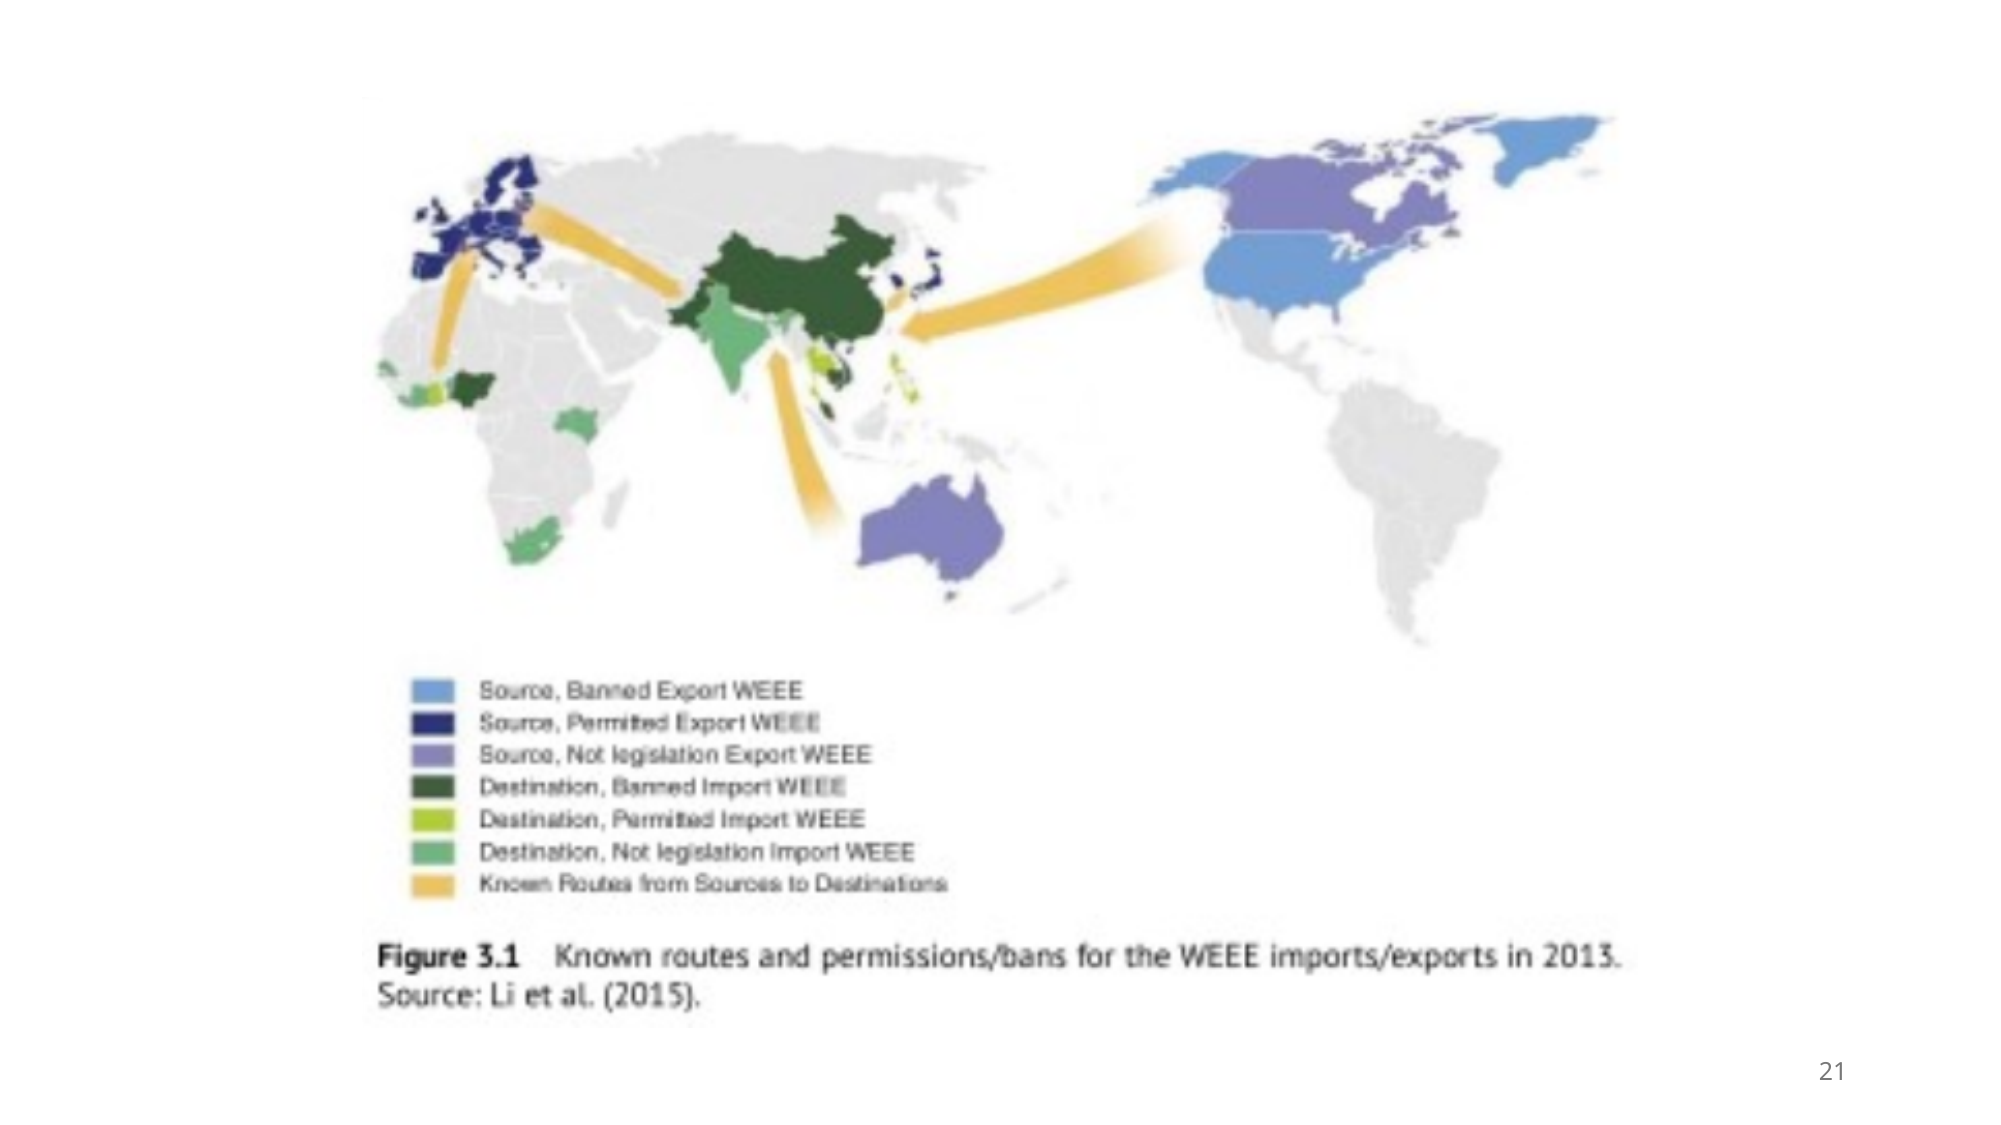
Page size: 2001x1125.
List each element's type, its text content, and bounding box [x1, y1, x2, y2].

slide_number 21 [1412, 1042, 1863, 1103]
picture [361, 96, 1638, 1028]
